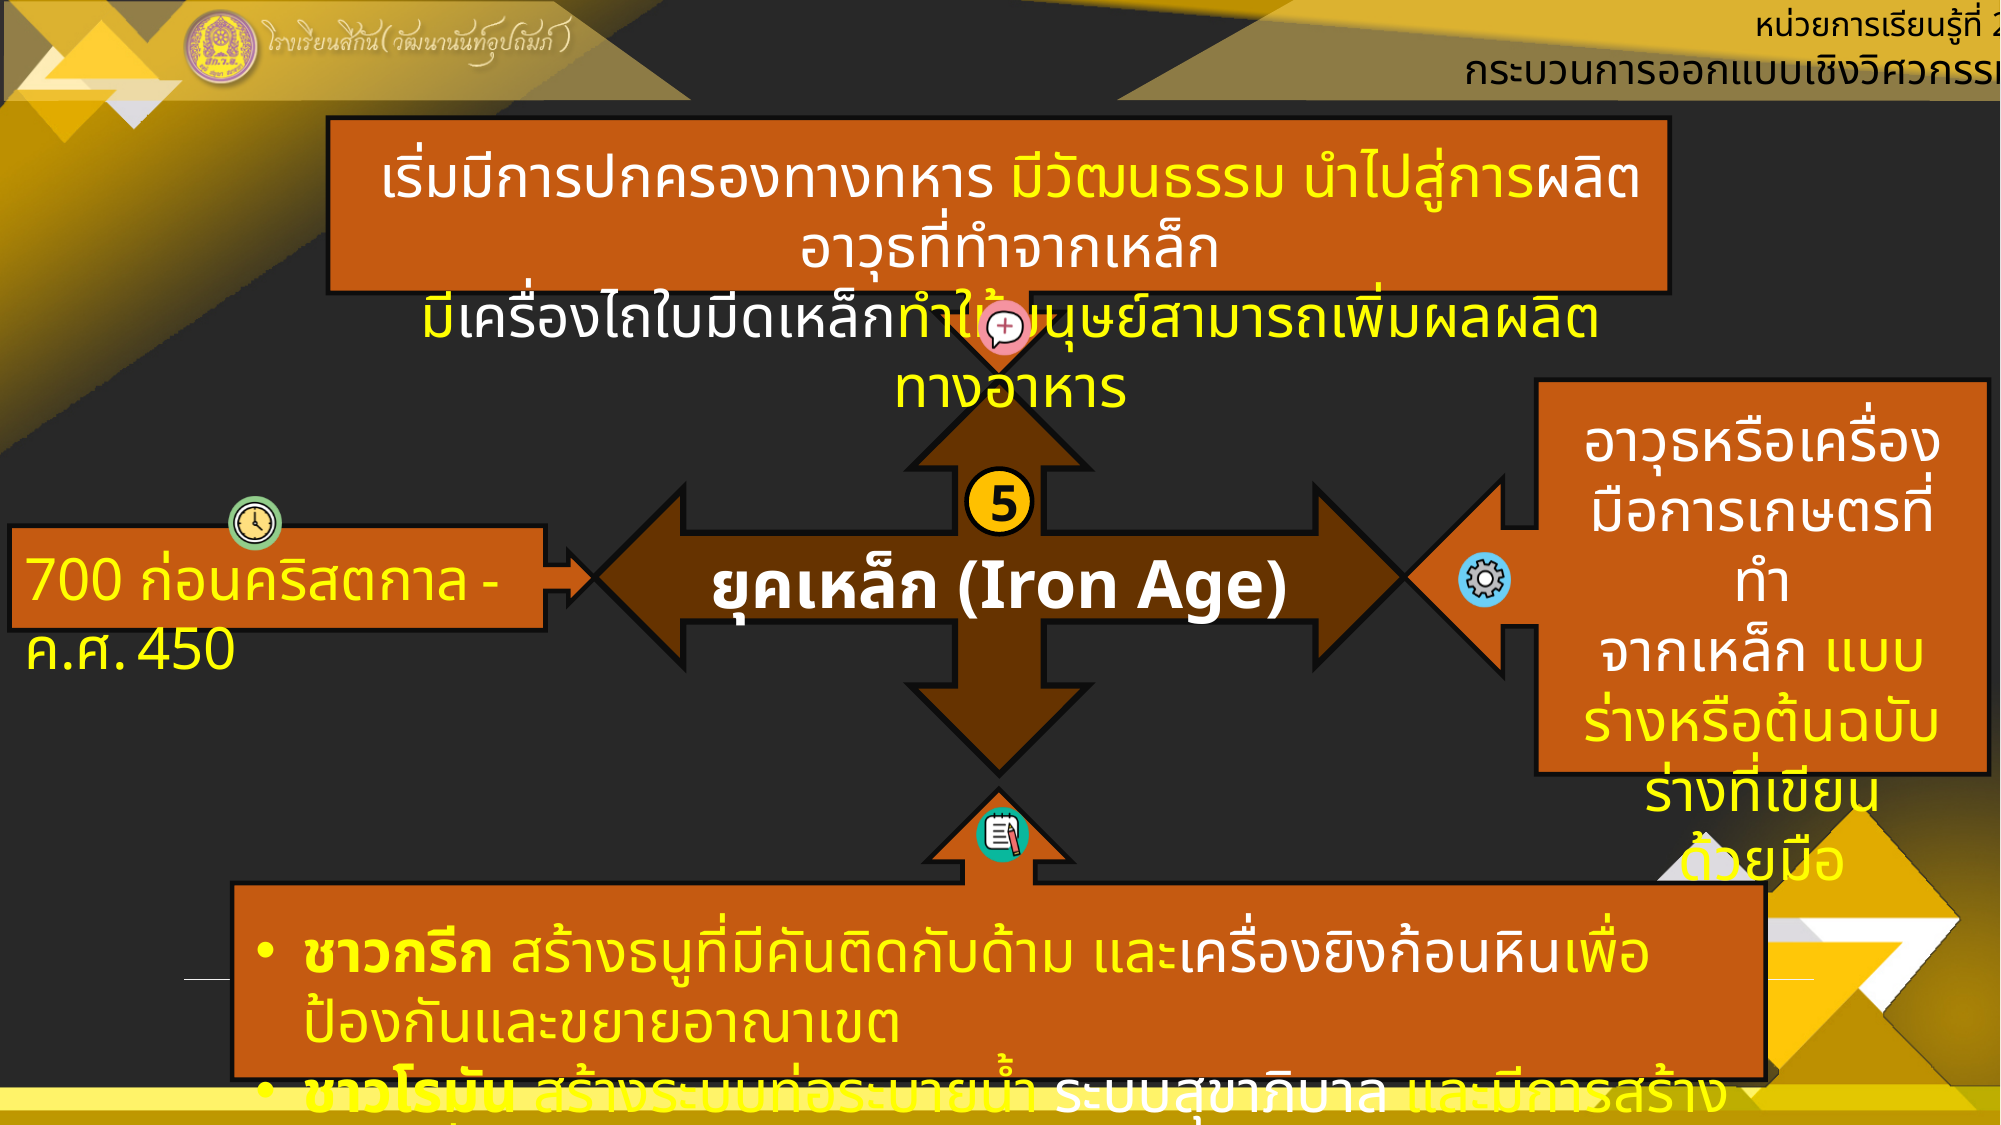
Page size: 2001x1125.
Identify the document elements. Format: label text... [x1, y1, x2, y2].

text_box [9, 117, 1990, 1080]
picture [0, 0, 2001, 1125]
text_box [2, 0, 695, 102]
text_box หน่วยการเรียนรู้ที่ 2 กระบวนการออกแบบเชิงวิศวกรรม [1449, 0, 2000, 101]
text_box [1116, 0, 2000, 102]
